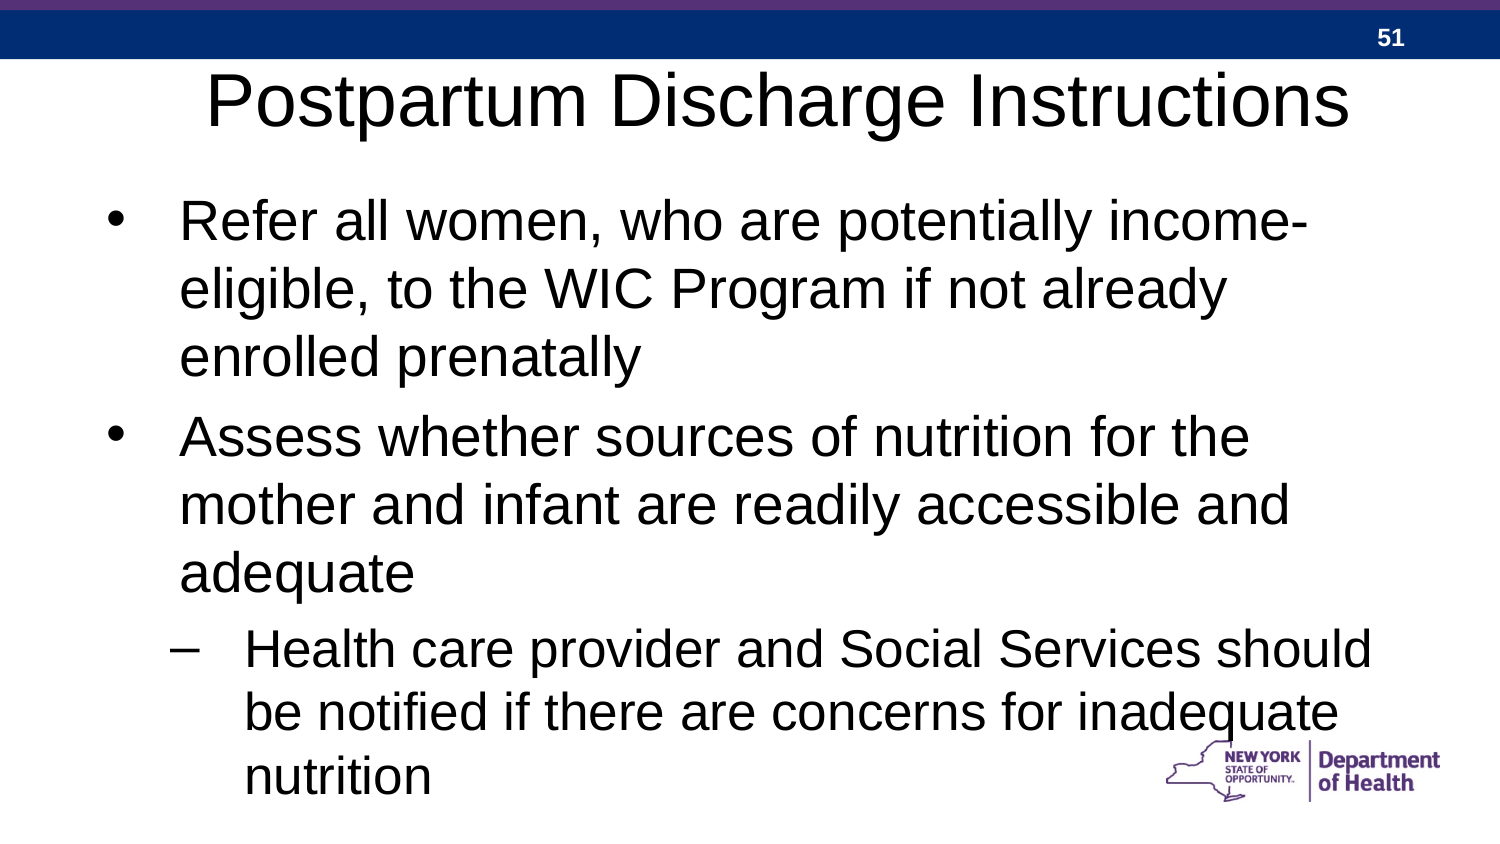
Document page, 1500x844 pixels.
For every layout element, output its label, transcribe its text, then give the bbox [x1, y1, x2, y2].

picture [1432, 740, 1440, 802]
list Refer all women, who are potentially income-eligible, to the WIC Program if not already enrolled prenatally Assess whether sources of nutrition for the mother and infant are readily accessible and adequate Health care provider and Social Services should be notified if there are concerns for inadequate nutrition [81, 175, 1432, 815]
title Postpartum Discharge Instructions [103, 17, 1454, 175]
